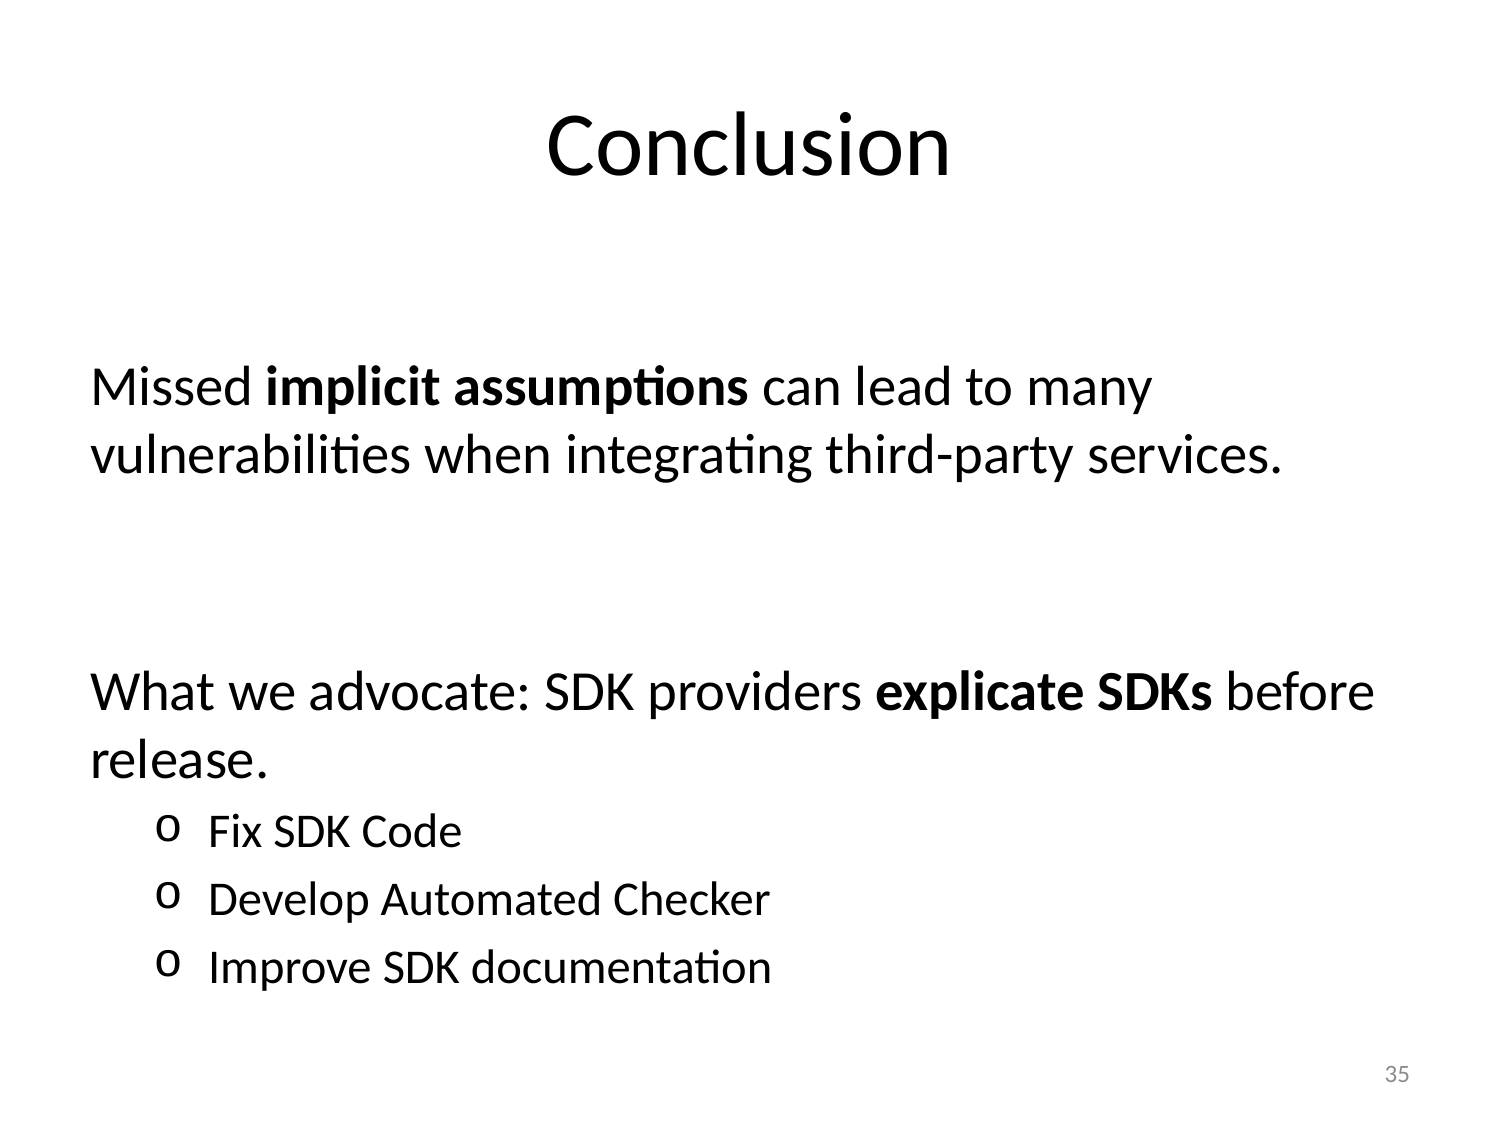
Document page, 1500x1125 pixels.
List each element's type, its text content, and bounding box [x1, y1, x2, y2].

slide_number 35 [1074, 1042, 1425, 1103]
title Conclusion [75, 45, 1425, 233]
list Missed implicit assumptions can lead to many vulnerabilities when integrating third-party services. What we advocate: SDK providers explicate SDKs before release. Fix SDK Code Develop Automated Checker Improve SDK documentation [75, 262, 1425, 1005]
